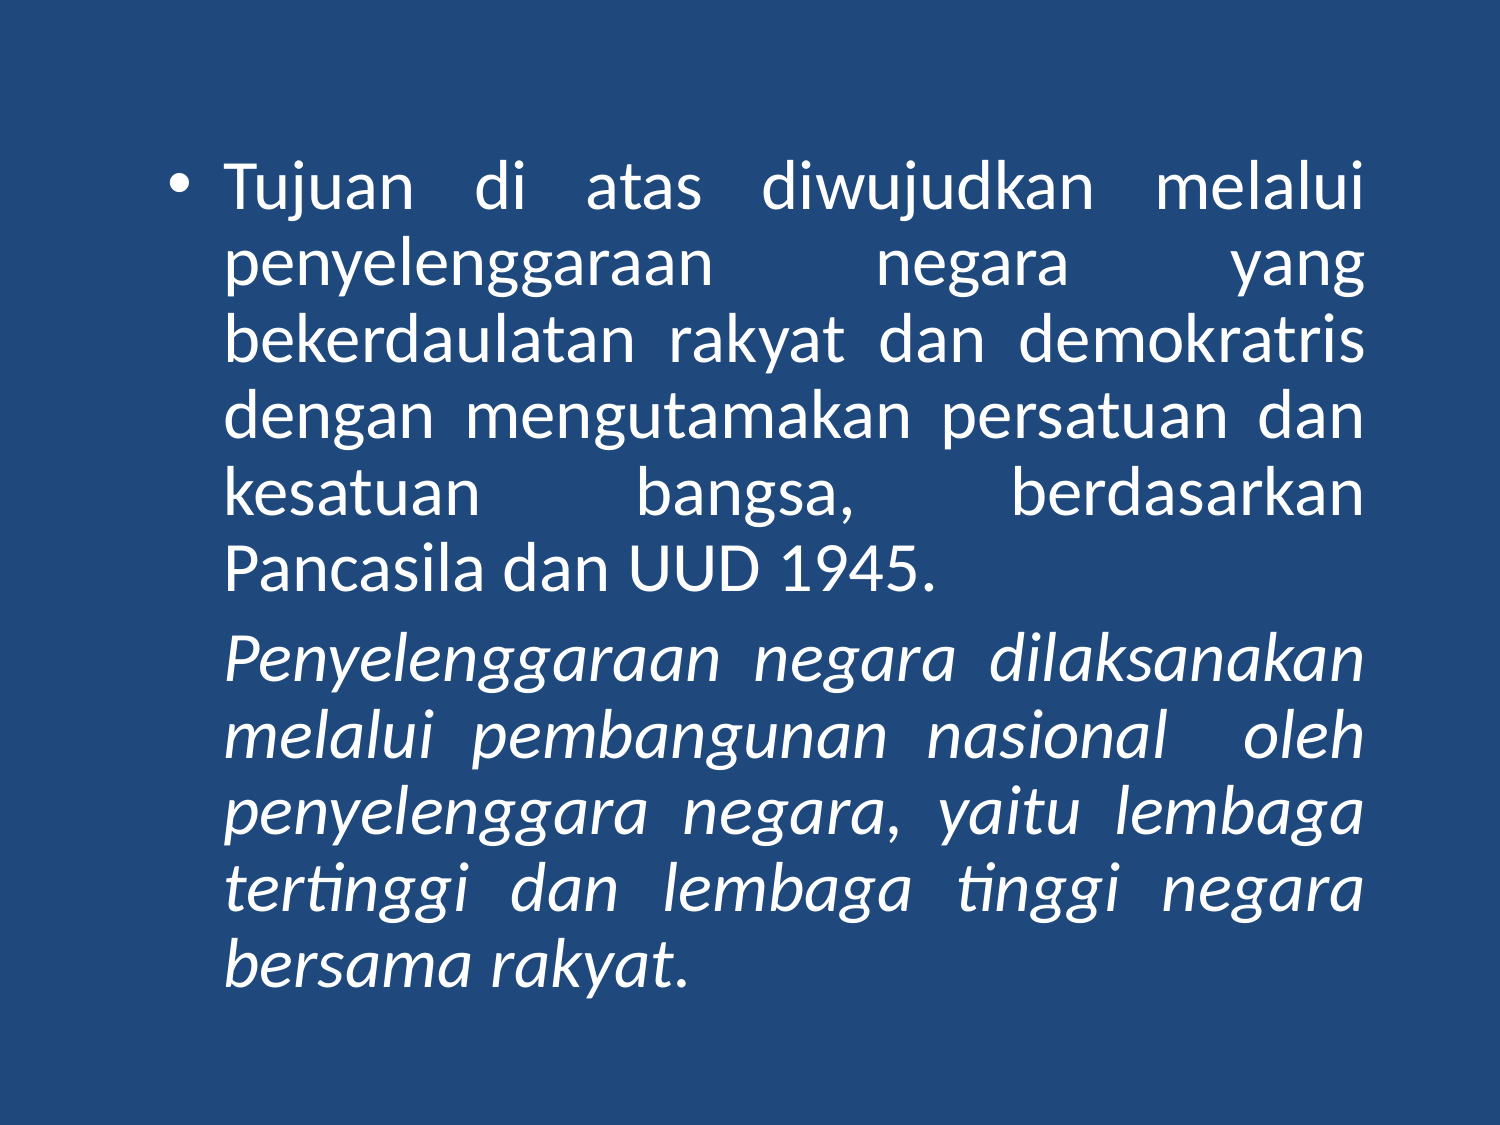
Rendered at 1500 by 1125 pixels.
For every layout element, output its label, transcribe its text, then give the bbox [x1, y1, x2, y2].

list Tujuan di atas diwujudkan melalui penyelenggaraan negara yang bekerdaulatan rakyat dan demokratris dengan mengutamakan persatuan dan kesatuan bangsa, berdasarkan Pancasila dan UUD 1945. Penyelenggaraan negara dilaksanakan melalui pembangunan nasional oleh penyelenggara negara, yaitu lembaga tertinggi dan lembaga tinggi negara bersama rakyat. [152, 140, 1383, 1056]
